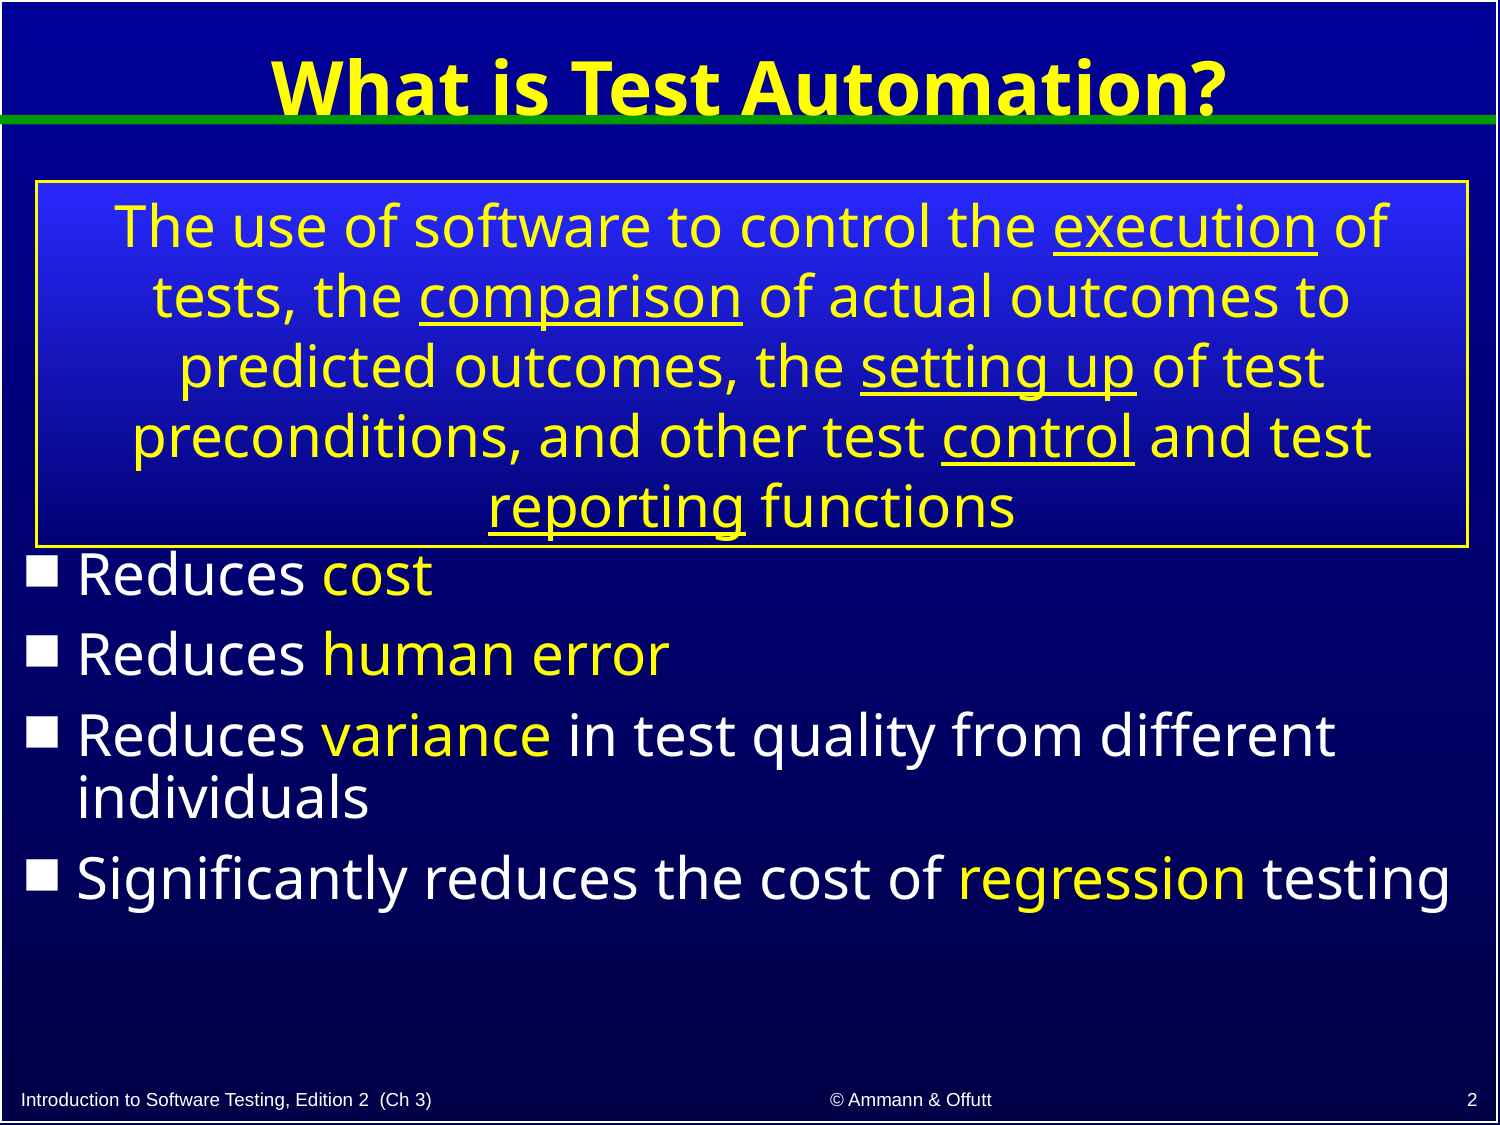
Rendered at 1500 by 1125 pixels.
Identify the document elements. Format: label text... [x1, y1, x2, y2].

footer © Ammann & Offutt [673, 1075, 1149, 1119]
list Reduces cost Reduces human error Reduces variance in test quality from different individuals Significantly reduces the cost of regression testing [14, 537, 1486, 1077]
slide_number 2 [1179, 1074, 1493, 1119]
text_box The use of software to control the execution of tests, the comparison of actual outcomes to predicted outcomes, the setting up of test preconditions, and other test control and test reporting functions [36, 181, 1468, 547]
slide_number Introduction to Software Testing, Edition 2 (Ch 3) [5, 1077, 637, 1119]
title What is Test Automation? [7, 15, 1493, 167]
